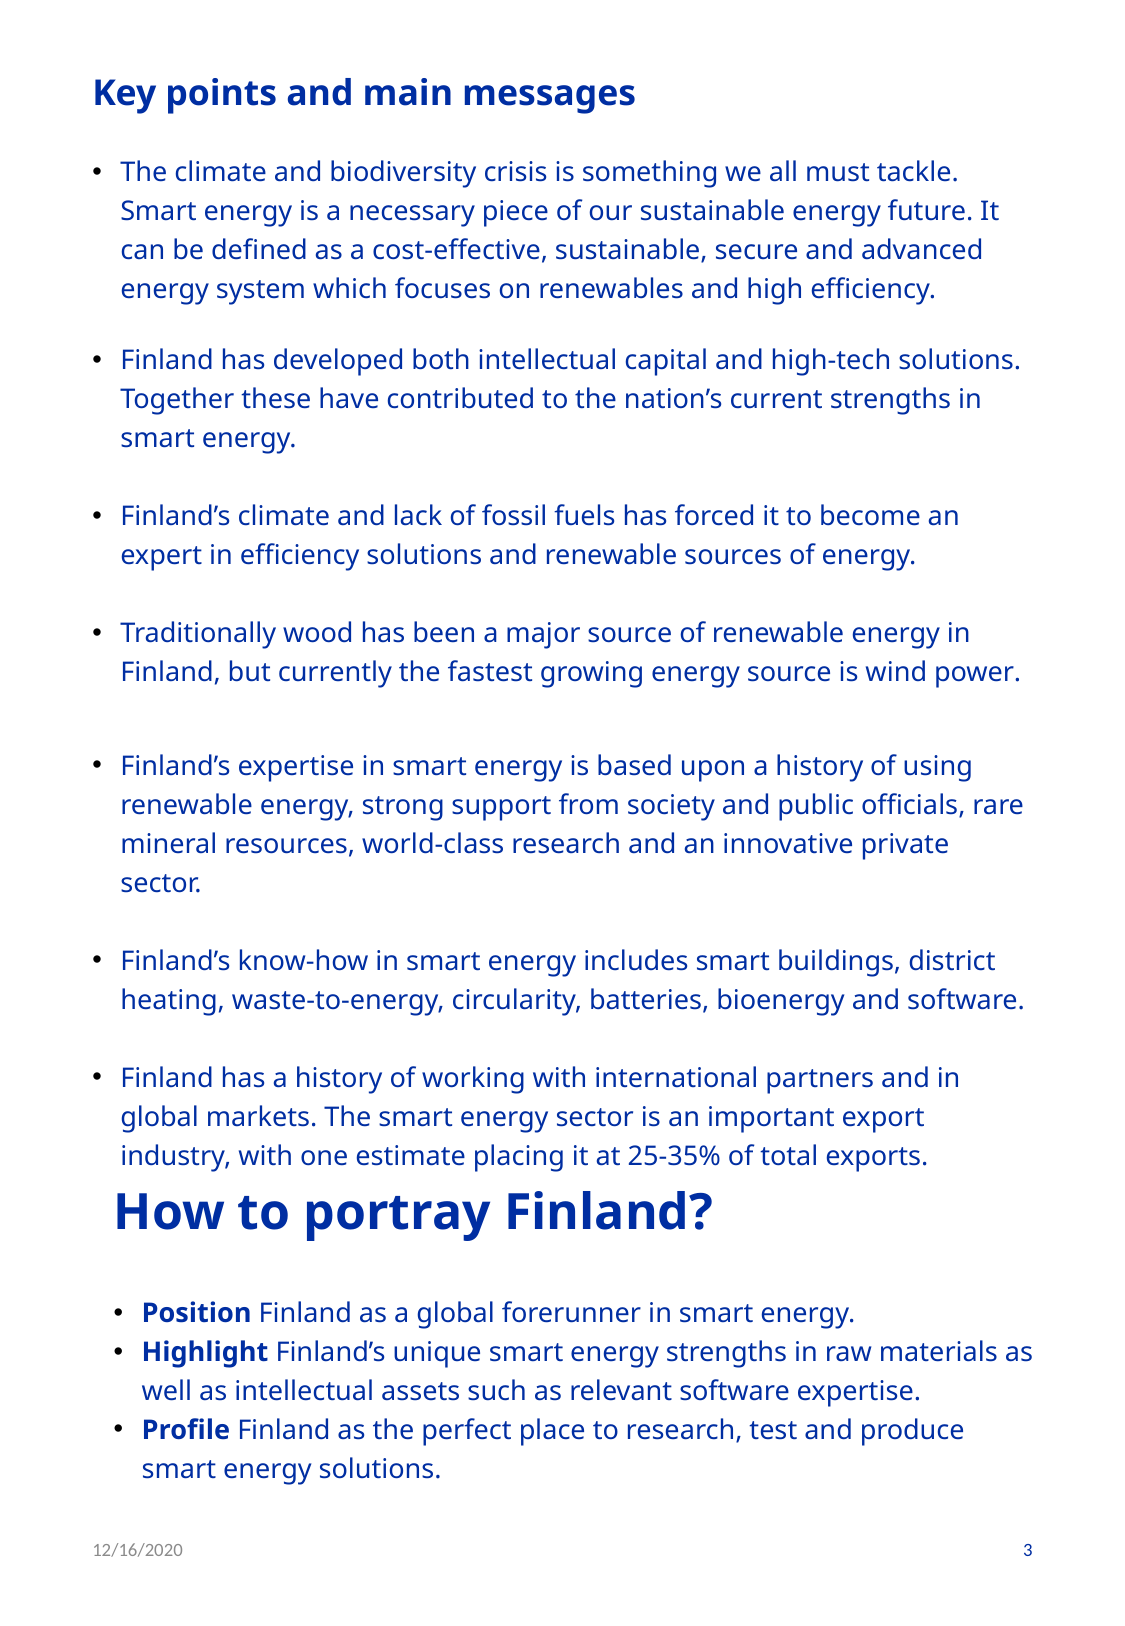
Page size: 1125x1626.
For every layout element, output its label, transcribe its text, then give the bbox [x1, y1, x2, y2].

title Key points and main messages [77, 66, 1048, 140]
list The climate and biodiversity crisis is something we all must tackle. Smart energy is a necessary piece of our sustainable energy future. It can be defined as a cost-effective, sustainable, secure and advanced energy system which focuses on renewables and high efficiency. Finland has developed both intellectual capital and high-tech solutions. Together these have contributed to the nation’s current strengths in smart energy. Finland’s climate and lack of fossil fuels has forced it to become an expert in efficiency solutions and renewable sources of energy. Traditionally wood has been a major source of renewable energy in Finland, but currently the fastest growing energy source is wind power. Finland’s expertise in smart energy is based upon a history of using renewable energy, strong support from society and public officials, rare mineral resources, world-class research and an innovative private sector. Finland’s know-how in smart energy includes smart buildings, district heating, waste-to-energy, circularity, batteries, bioenergy and software. Finland has a history of working with international partners and in global markets. The smart energy sector is an important export industry, with one estimate placing it at 25-35% of total exports. [77, 140, 1048, 1172]
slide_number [77, 1506, 331, 1593]
text_box Position Finland as a global forerunner in smart energy. Highlight Finland’s unique smart energy strengths in raw materials as well as intellectual assets such as relevant software expertise. Profile Finland as the perfect place to research, test and produce smart energy solutions. [98, 1282, 1049, 1499]
text_box How to portray Finland? [98, 1168, 1069, 1259]
slide_number 3 [794, 1506, 1048, 1593]
